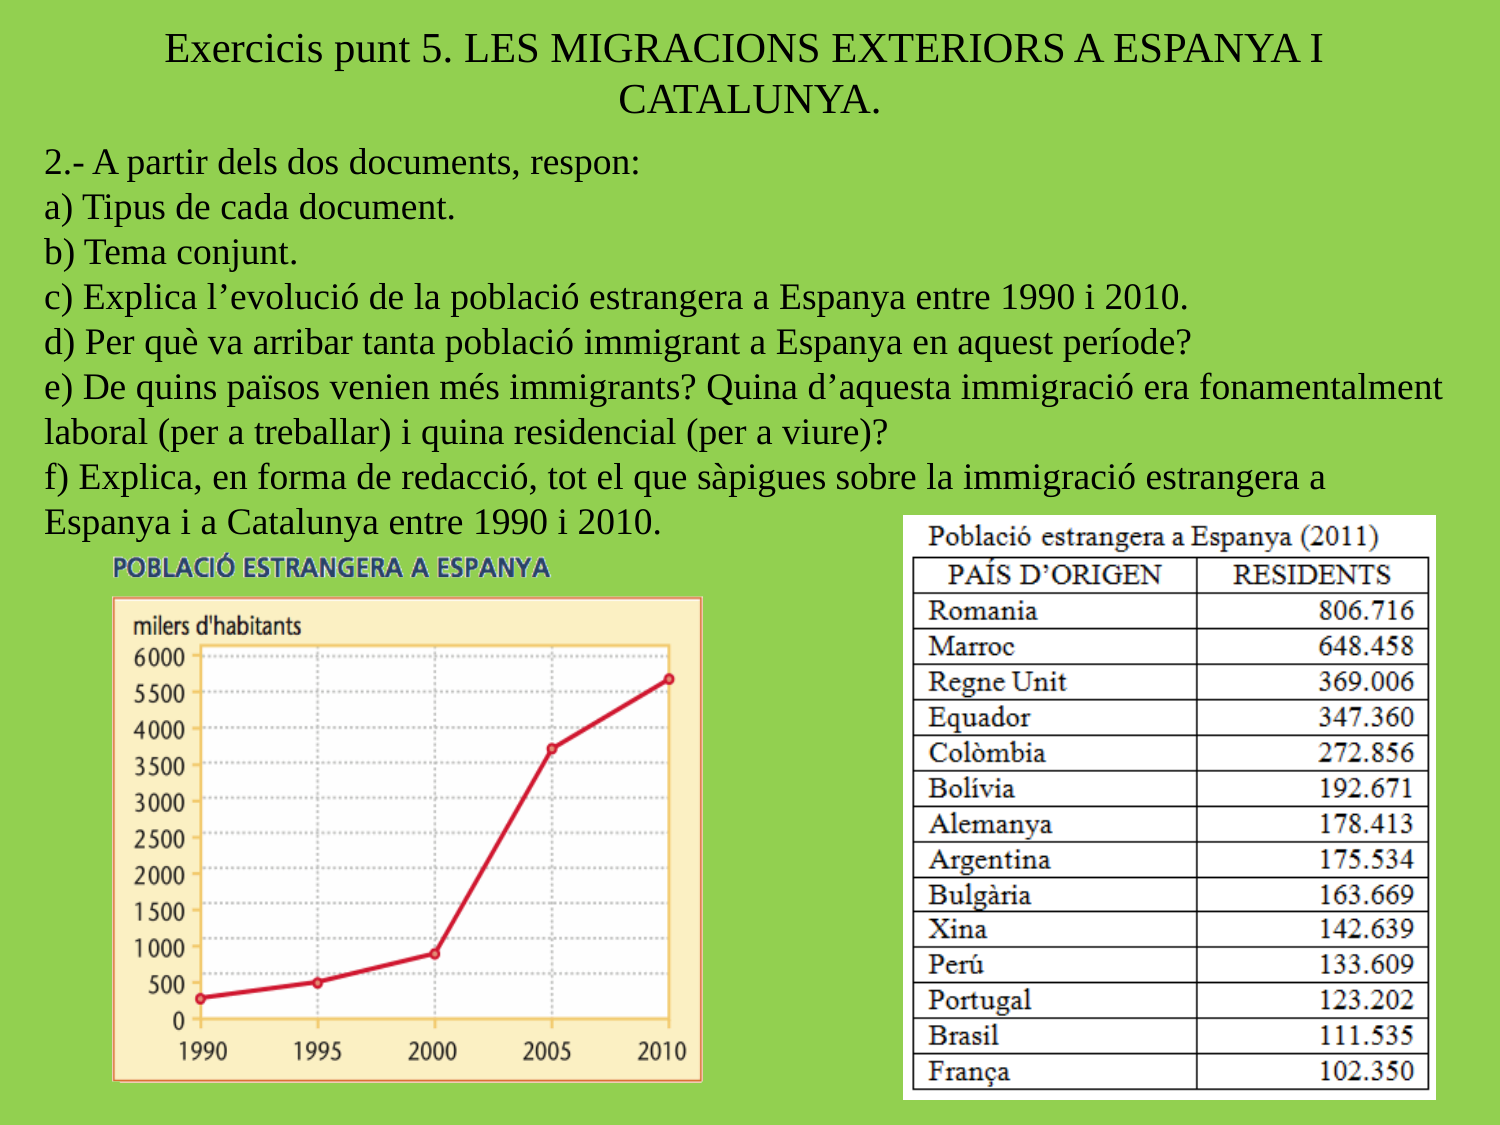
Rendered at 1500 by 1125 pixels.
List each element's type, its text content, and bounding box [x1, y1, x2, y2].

text_box 2.- A partir dels dos documents, respon: a) Tipus de cada document. b) Tema conjunt. c) Explica l’evolució de la població estrangera a Espanya entre 1990 i 2010. d) Per què va arribar tanta població immigrant a Espanya en aquest període? e) De quins països venien més immigrants? Quina d’aquesta immigració era fonamentalment laboral (per a treballar) i quina residencial (per a viure)? f) Explica, en forma de redacció, tot el que sàpigues sobre la immigració estrangera a Espanya i a Catalunya entre 1990 i 2010. [29, 130, 1471, 550]
picture [111, 550, 703, 1083]
text_box Exercicis punt 5. LES MIGRACIONS EXTERIORS A ESPANYA I CATALUNYA. [29, 11, 1471, 130]
picture [903, 514, 1436, 1100]
